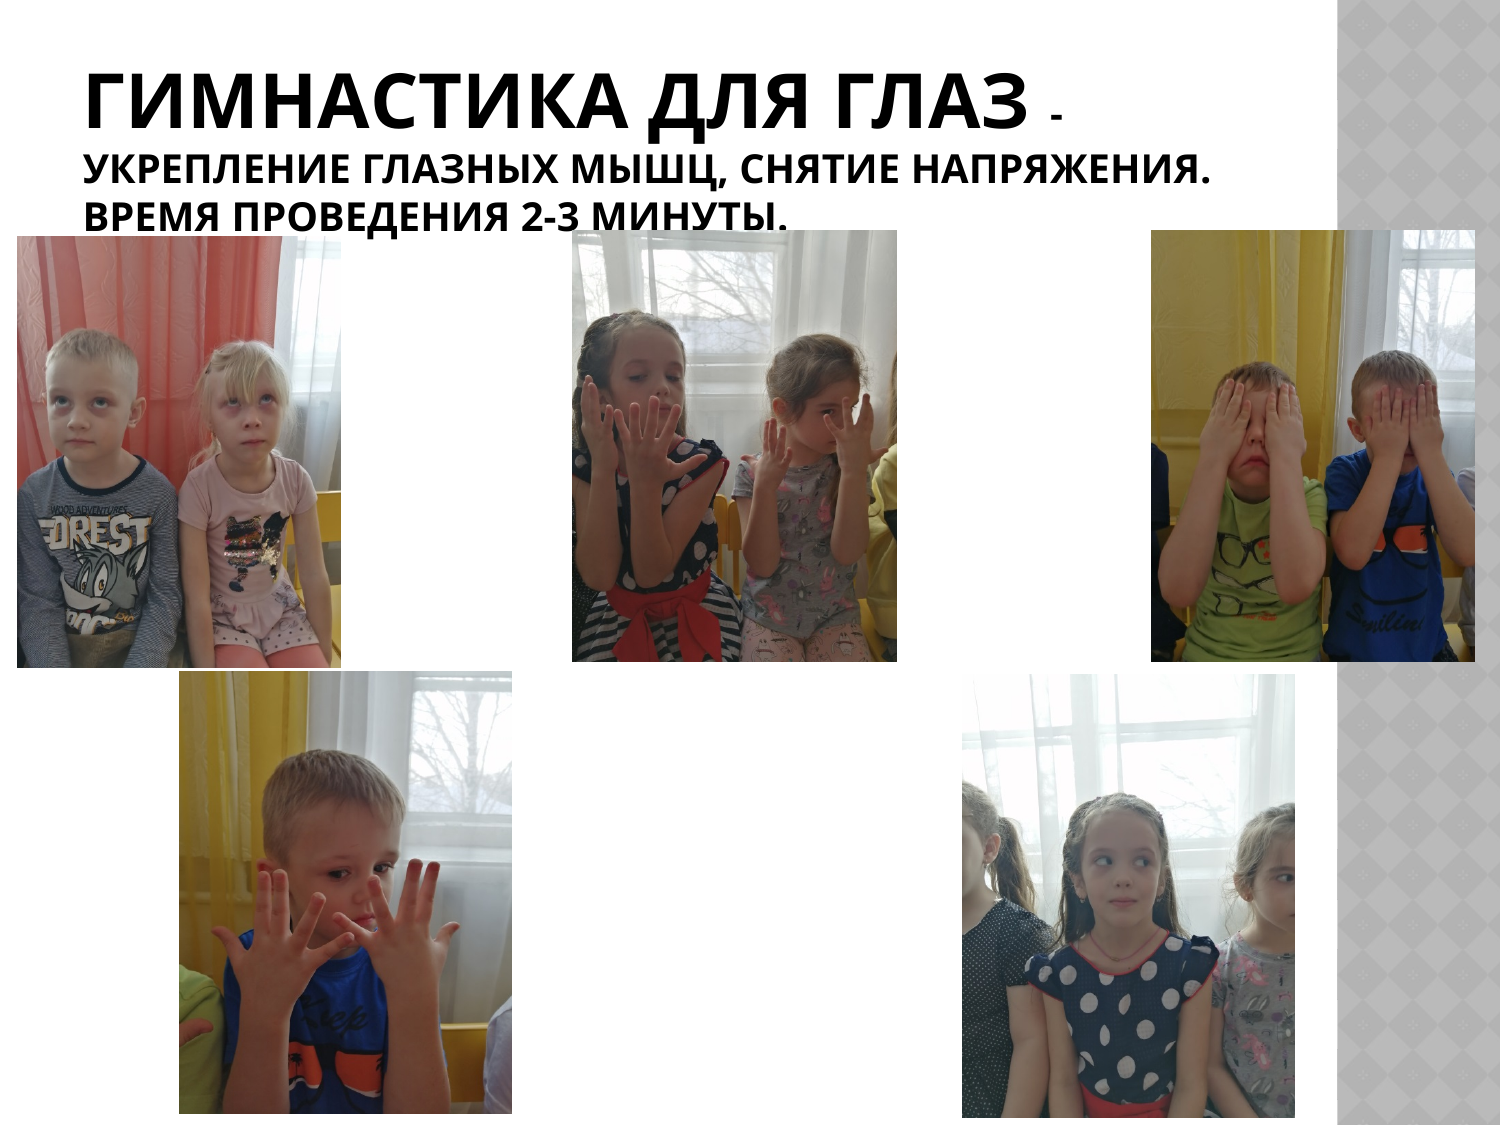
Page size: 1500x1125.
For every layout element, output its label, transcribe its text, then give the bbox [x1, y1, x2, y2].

picture [962, 674, 1296, 1118]
title Гимнастика для глаз - укрепление глазных мышц, снятие напряжения. Время проведения 2-3 минуты. [75, 52, 1263, 240]
picture [17, 236, 342, 669]
picture [178, 670, 512, 1115]
picture [1151, 229, 1476, 662]
picture [572, 229, 897, 662]
